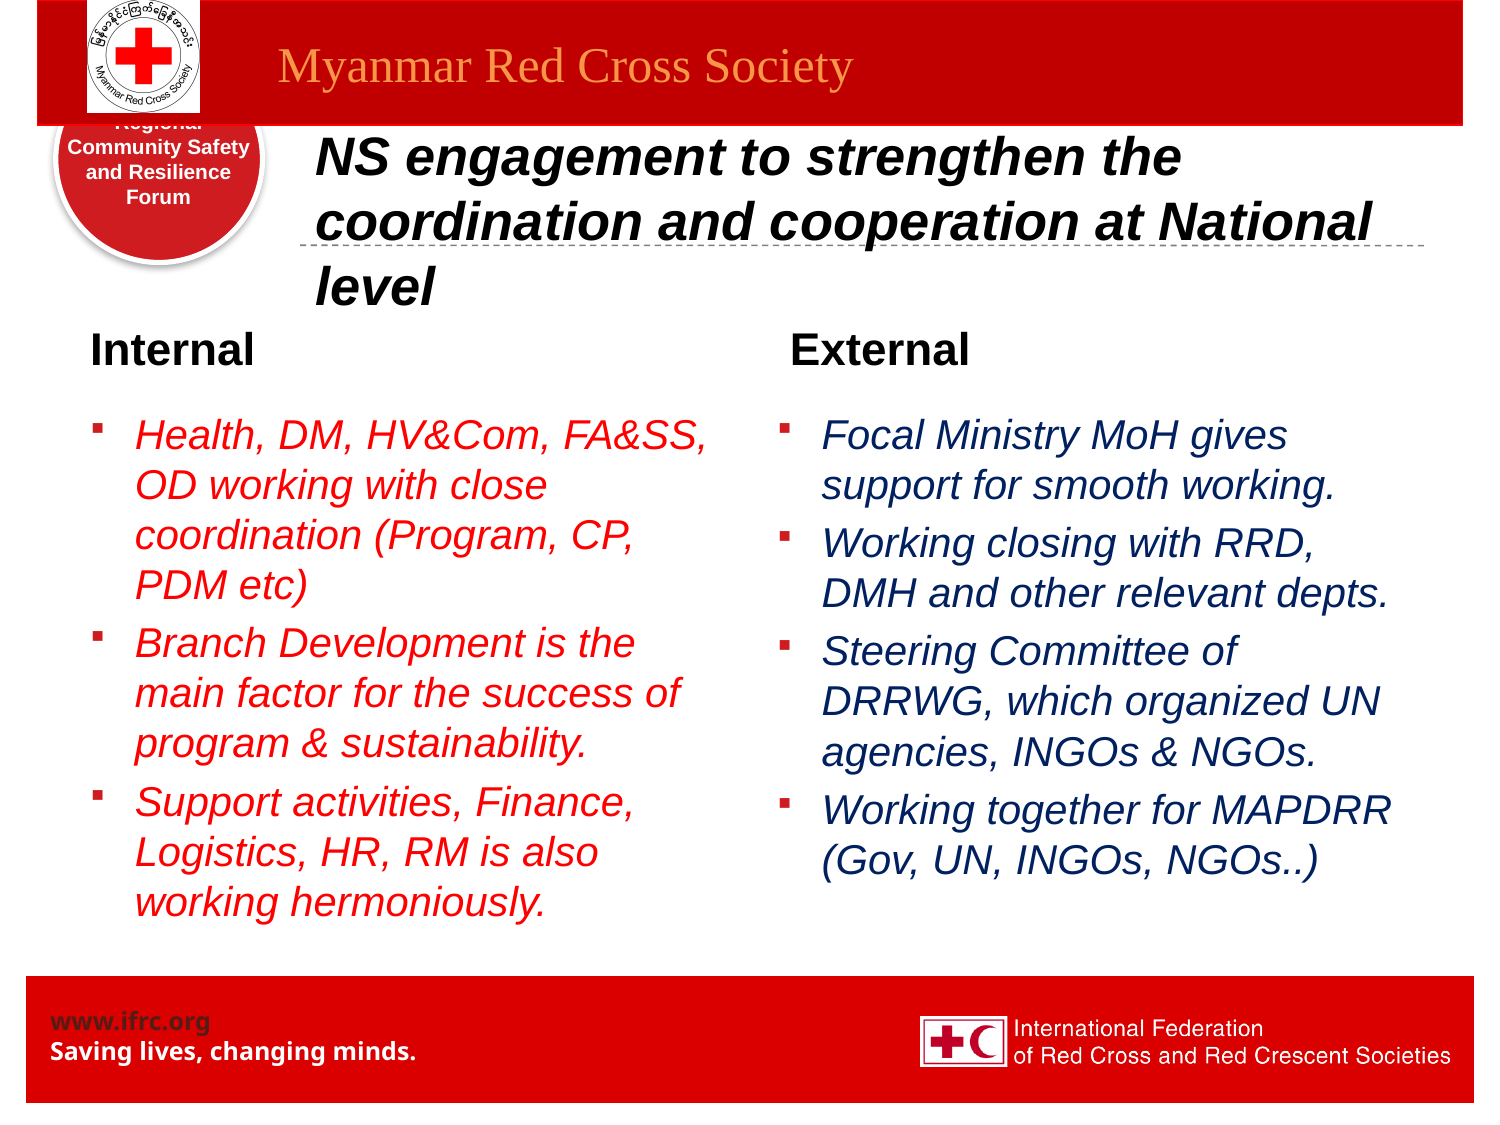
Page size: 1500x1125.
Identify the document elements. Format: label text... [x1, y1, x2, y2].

title NS engagement to strengthen the coordination and cooperation at National level [300, 137, 1425, 300]
list Focal Ministry MoH gives support for smooth working. Working closing with RRD, DMH and other relevant depts. Steering Committee of DRRWG, which organized UN agencies, INGOs & NGOs. Working together for MAPDRR (Gov, UN, INGOs, NGOs..) [761, 399, 1425, 963]
text_box Myanmar Red Cross Society [37, 0, 1463, 125]
list Health, DM, HV&Com, FA&SS, OD working with close coordination (Program, CP, PDM etc) Branch Development is the main factor for the success of program & sustainability. Support activities, Finance, Logistics, HR, RM is also working hermoniously. [75, 399, 738, 963]
picture [920, 1016, 1450, 1067]
picture [87, 0, 201, 113]
list External [774, 299, 1438, 395]
list Internal [75, 299, 738, 395]
